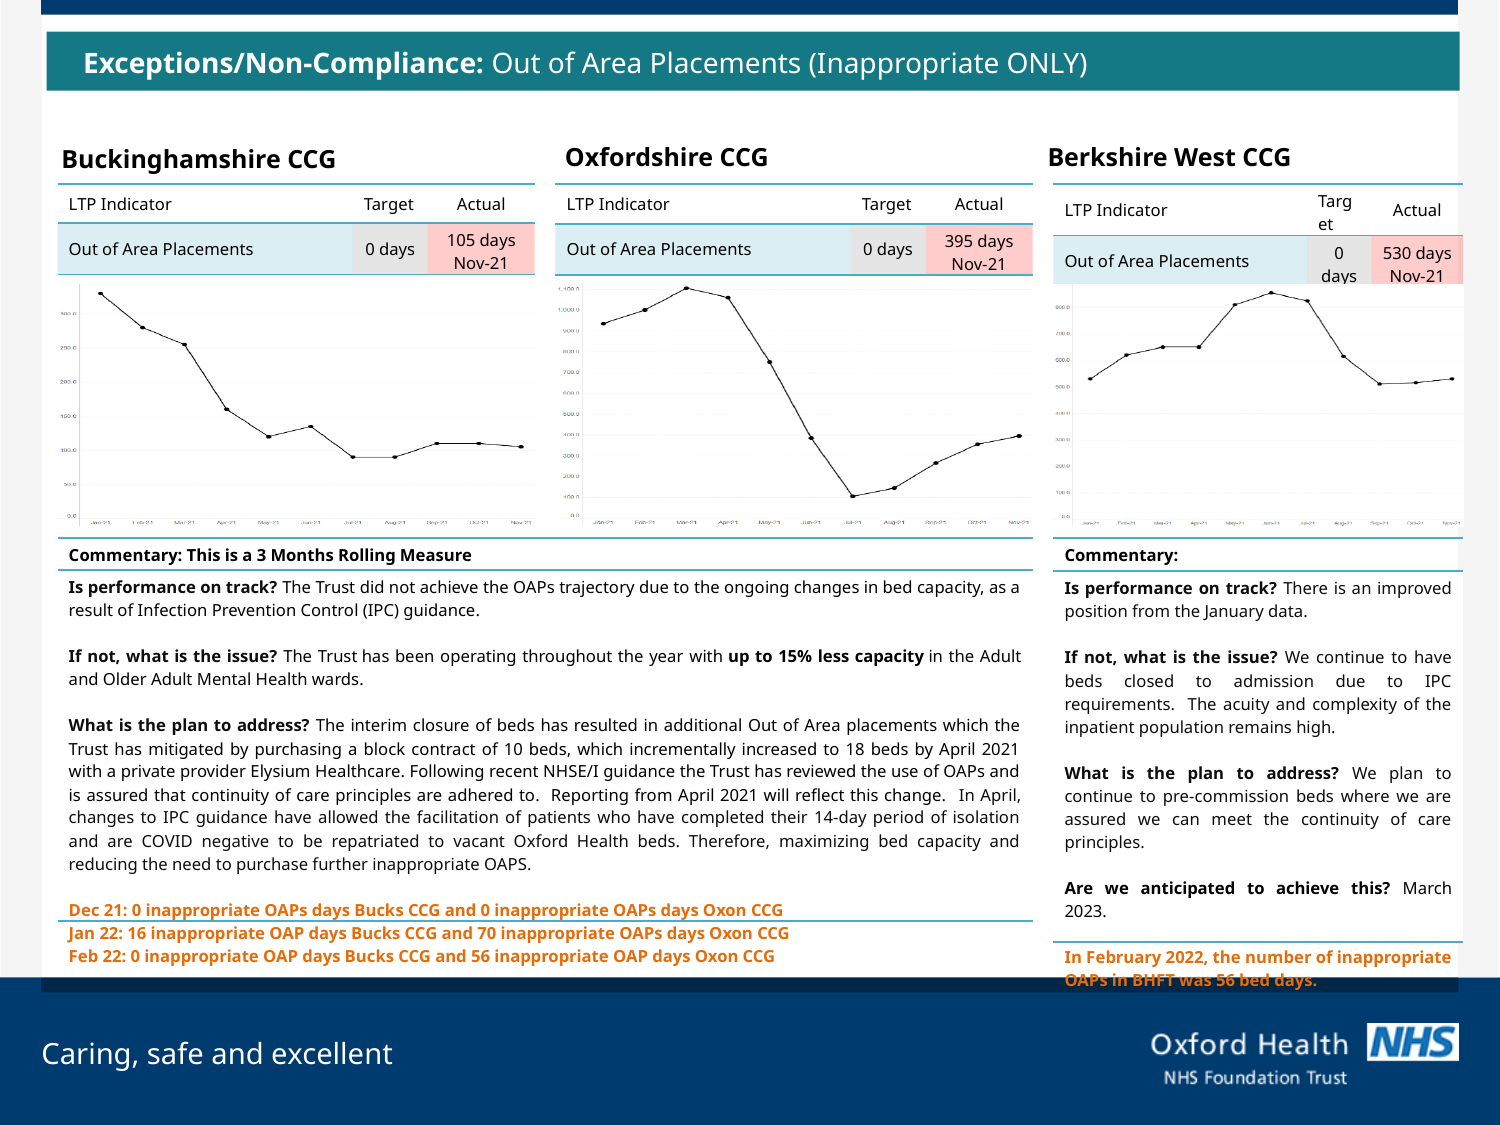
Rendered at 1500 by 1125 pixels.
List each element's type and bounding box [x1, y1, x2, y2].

picture [555, 284, 1033, 527]
table_cell [1053, 572, 1463, 941]
picture [1150, 1023, 1459, 1087]
table_header [555, 185, 1033, 223]
table_header [1053, 539, 1463, 570]
text_box [44, 30, 1464, 93]
table_header [58, 185, 535, 222]
table_cell [555, 225, 1033, 274]
text_box [46, 134, 903, 181]
picture [1053, 284, 1464, 527]
table_cell [58, 224, 535, 274]
text_box [1032, 134, 1362, 179]
table_header [1053, 185, 1463, 235]
picture [57, 284, 535, 527]
table_cell [58, 571, 1033, 920]
table_cell [1053, 236, 1463, 284]
table_header [58, 539, 1033, 569]
